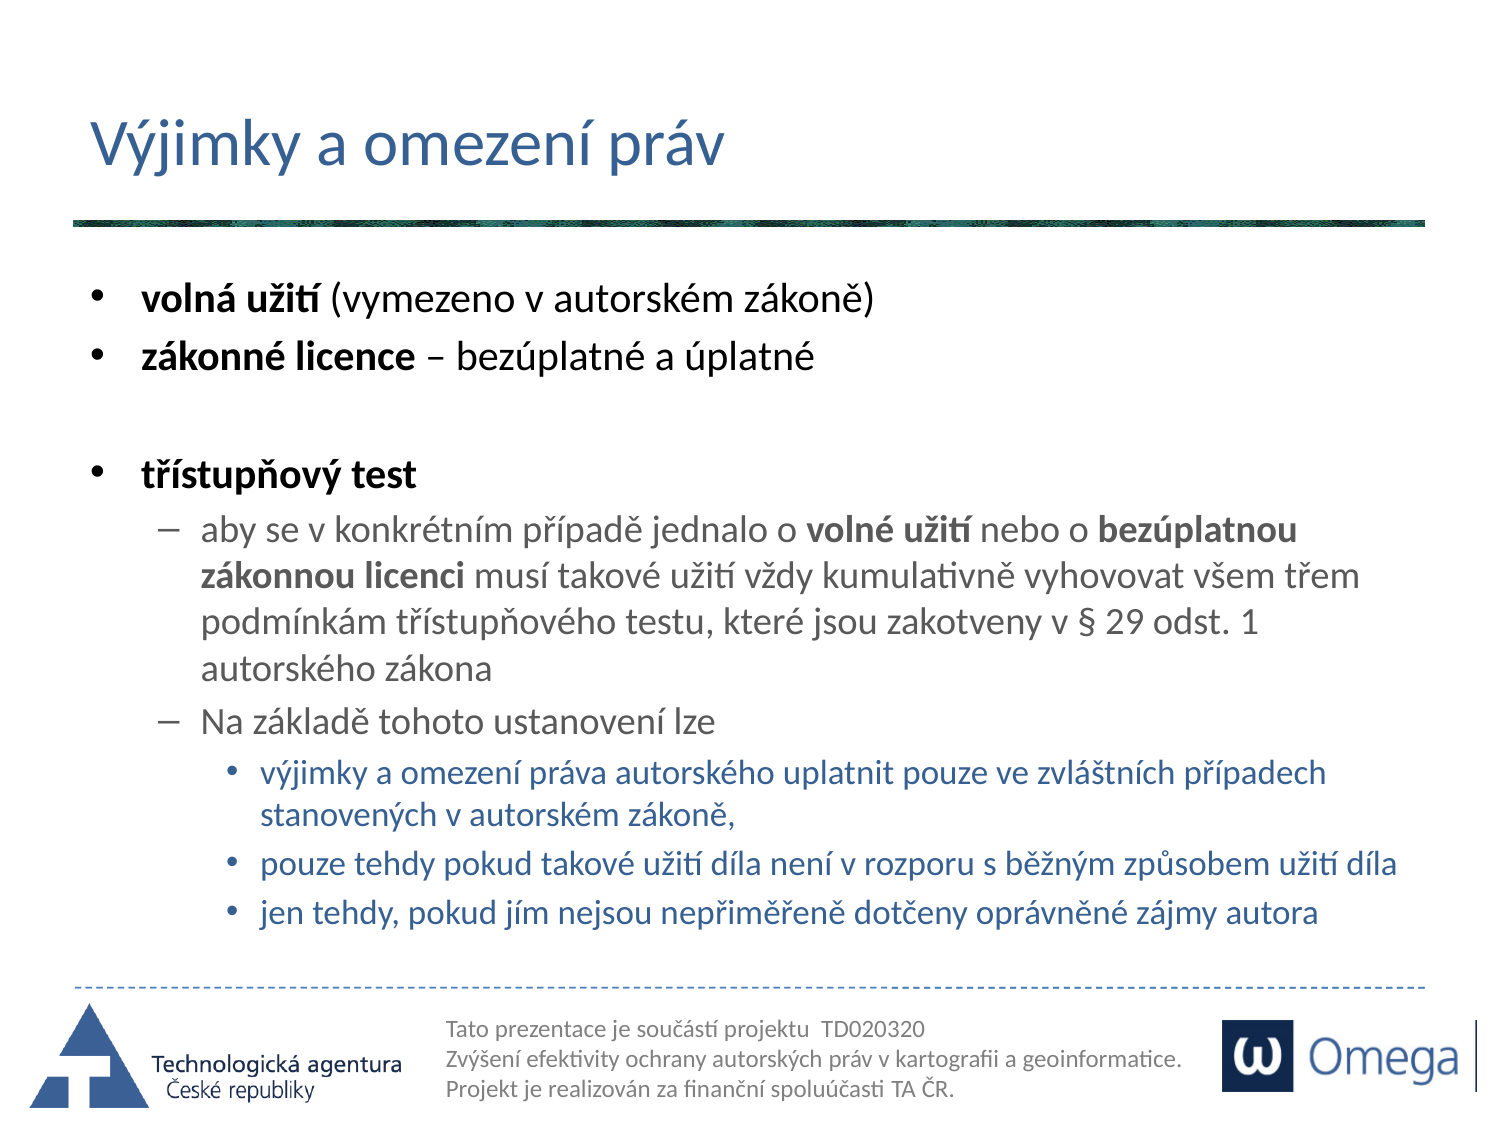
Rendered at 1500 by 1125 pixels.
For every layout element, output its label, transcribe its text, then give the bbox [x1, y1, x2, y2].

picture [29, 1003, 401, 1108]
picture [1222, 1020, 1477, 1092]
list volná užití (vymezeno v autorském zákoně) zákonné licence – bezúplatné a úplatné třístupňový test aby se v konkrétním případě jednalo o volné užití nebo o bezúplatnou zákonnou licenci musí takové užití vždy kumulativně vyhovovat všem třem podmínkám třístupňového testu, které jsou zakotveny v § 29 odst. 1 autorského zákona Na základě tohoto ustanovení lze výjimky a omezení práva autorského uplatnit pouze ve zvláštních případech stanovených v autorském zákoně, pouze tehdy pokud takové užití díla není v rozporu s běžným způsobem užití díla jen tehdy, pokud jím nejsou nepřiměřeně dotčeny oprávněné zájmy autora [75, 262, 1425, 976]
title Výjimky a omezení práv [75, 45, 1425, 233]
